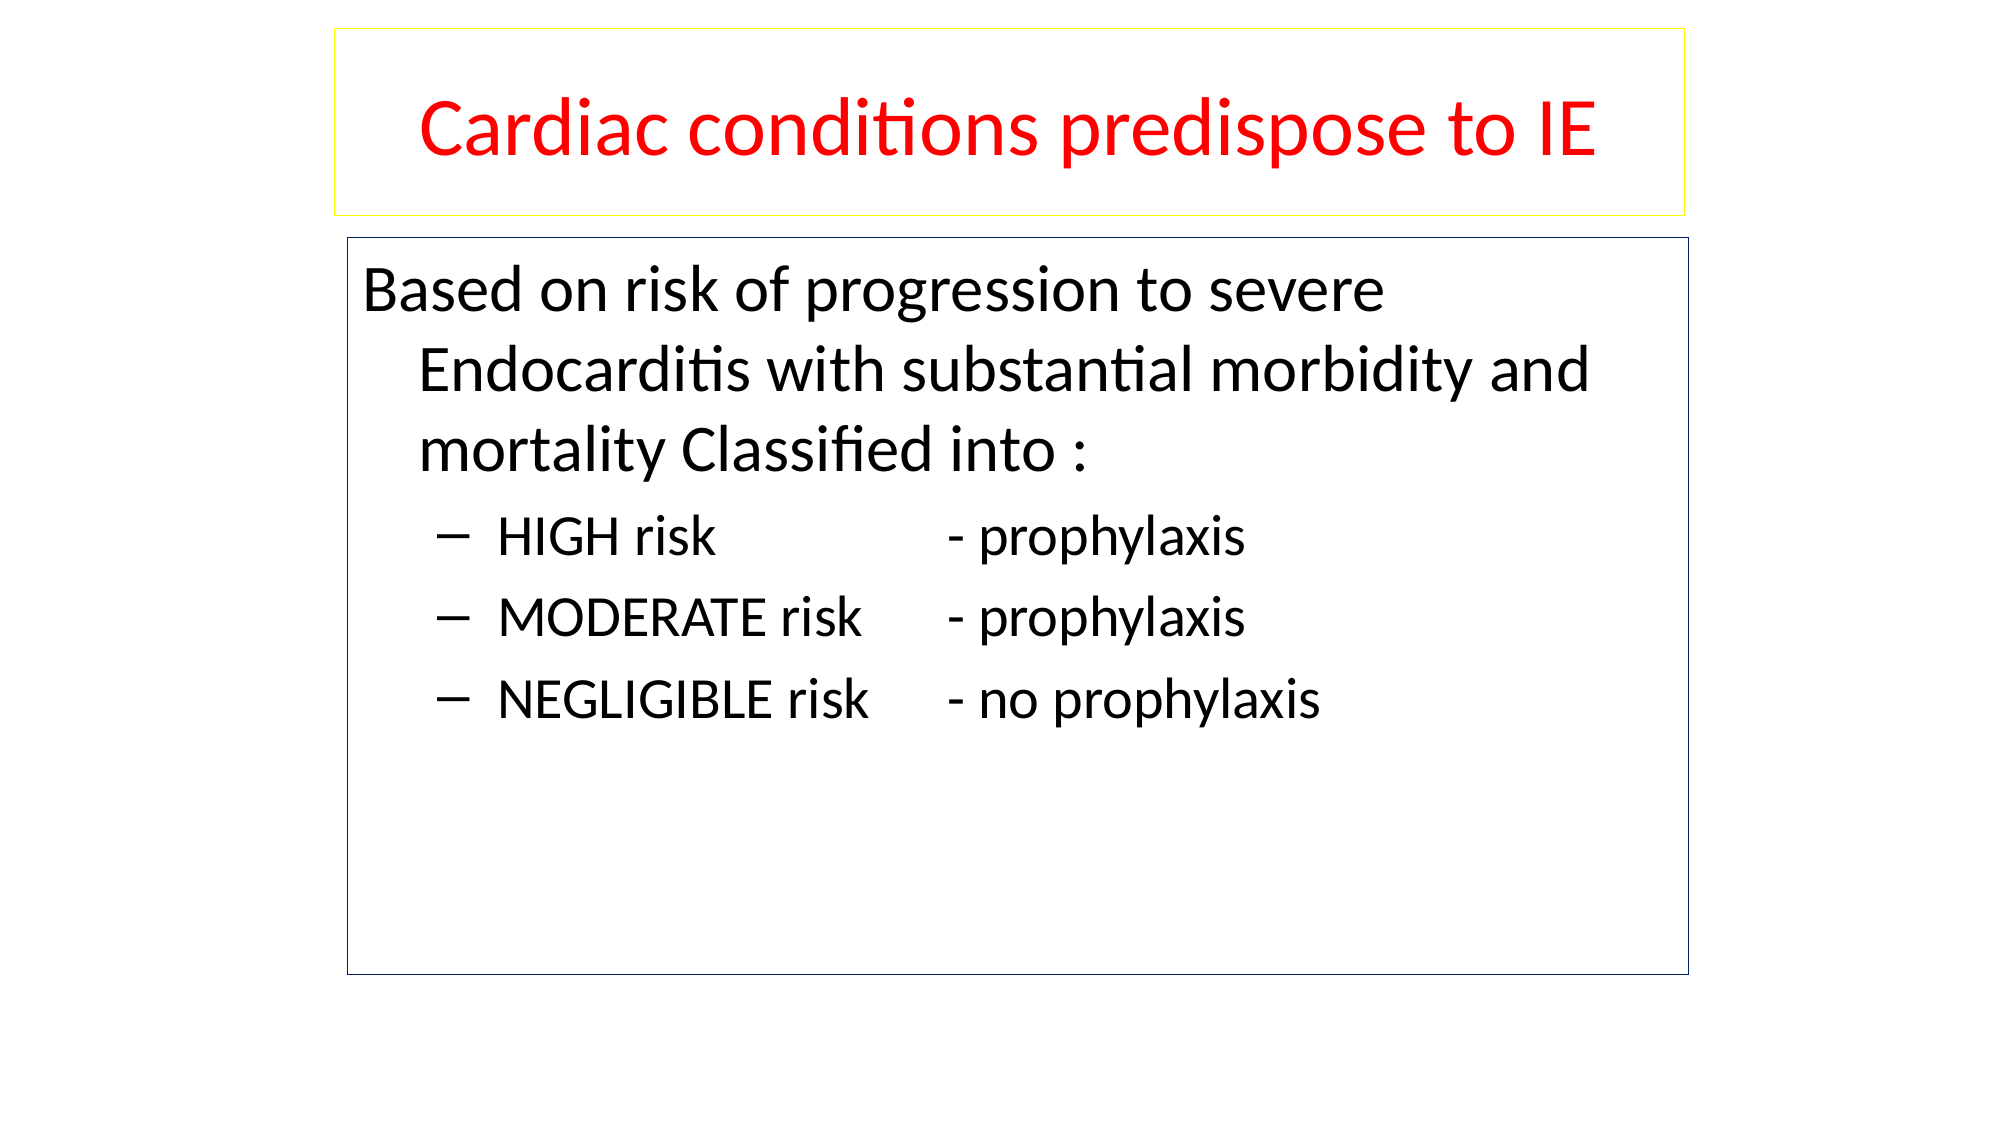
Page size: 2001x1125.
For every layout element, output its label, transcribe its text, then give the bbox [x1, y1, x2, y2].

text_box Based on risk of progression to severe Endocarditis with substantial morbidity and mortality Classified into : HIGH risk - prophylaxis MODERATE risk - prophylaxis NEGLIGIBLE risk - no prophylaxis [347, 237, 1689, 975]
text_box Cardiac conditions predispose to IE [334, 28, 1685, 216]
